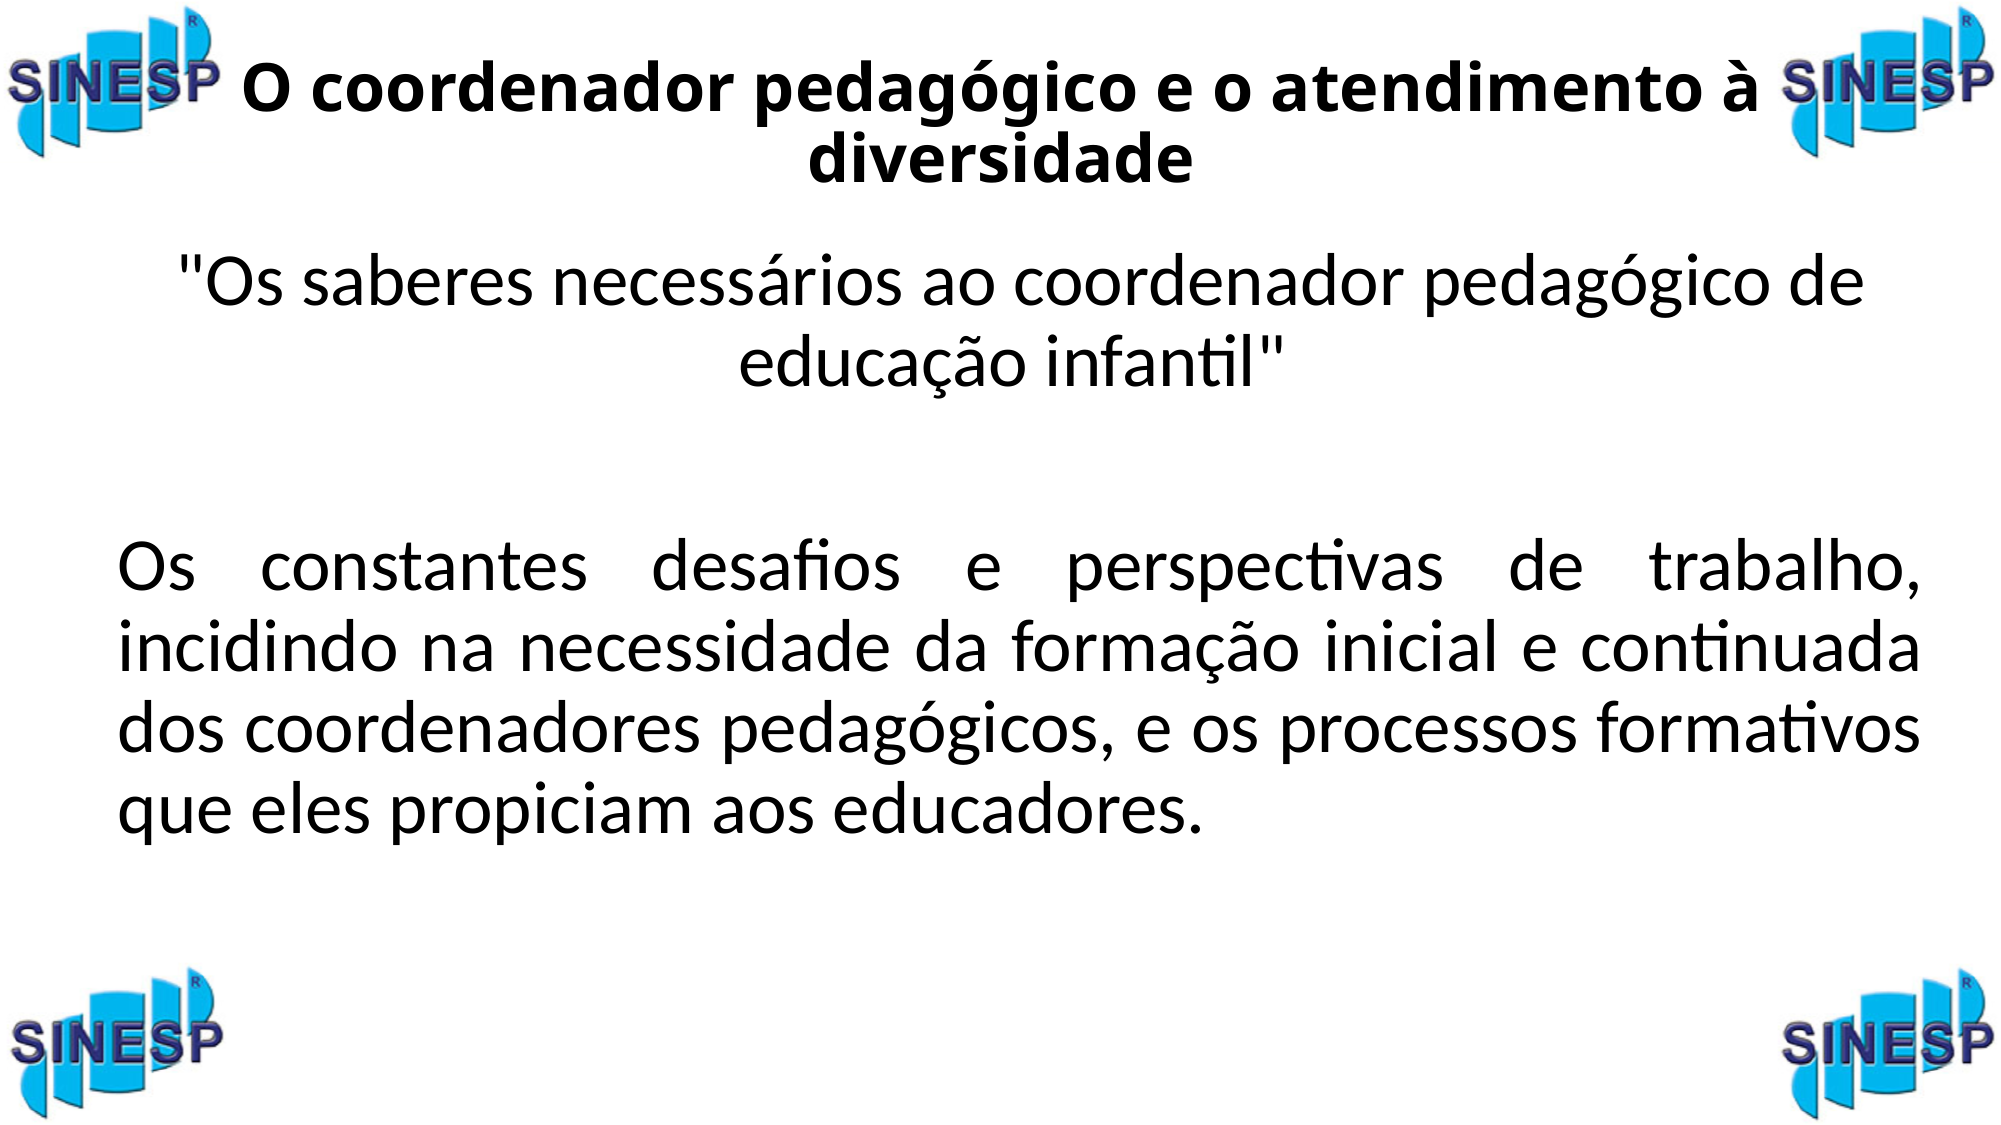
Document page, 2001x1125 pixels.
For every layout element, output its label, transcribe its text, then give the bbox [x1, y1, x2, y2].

list "Os saberes necessários ao coordenador pedagógico de educação infantil" Os constantes desafios e perspectivas de trabalho, incidindo na necessidade da formação inicial e continuada dos coordenadores pedagógicos, e os processos formativos que eles propiciam aos educadores. [102, 233, 1940, 990]
picture [1774, 1, 2000, 163]
picture [0, 1, 226, 163]
picture [1774, 963, 2000, 1125]
title O coordenador pedagógico e o atendimento à diversidade [153, 16, 1851, 233]
picture [3, 962, 229, 1124]
